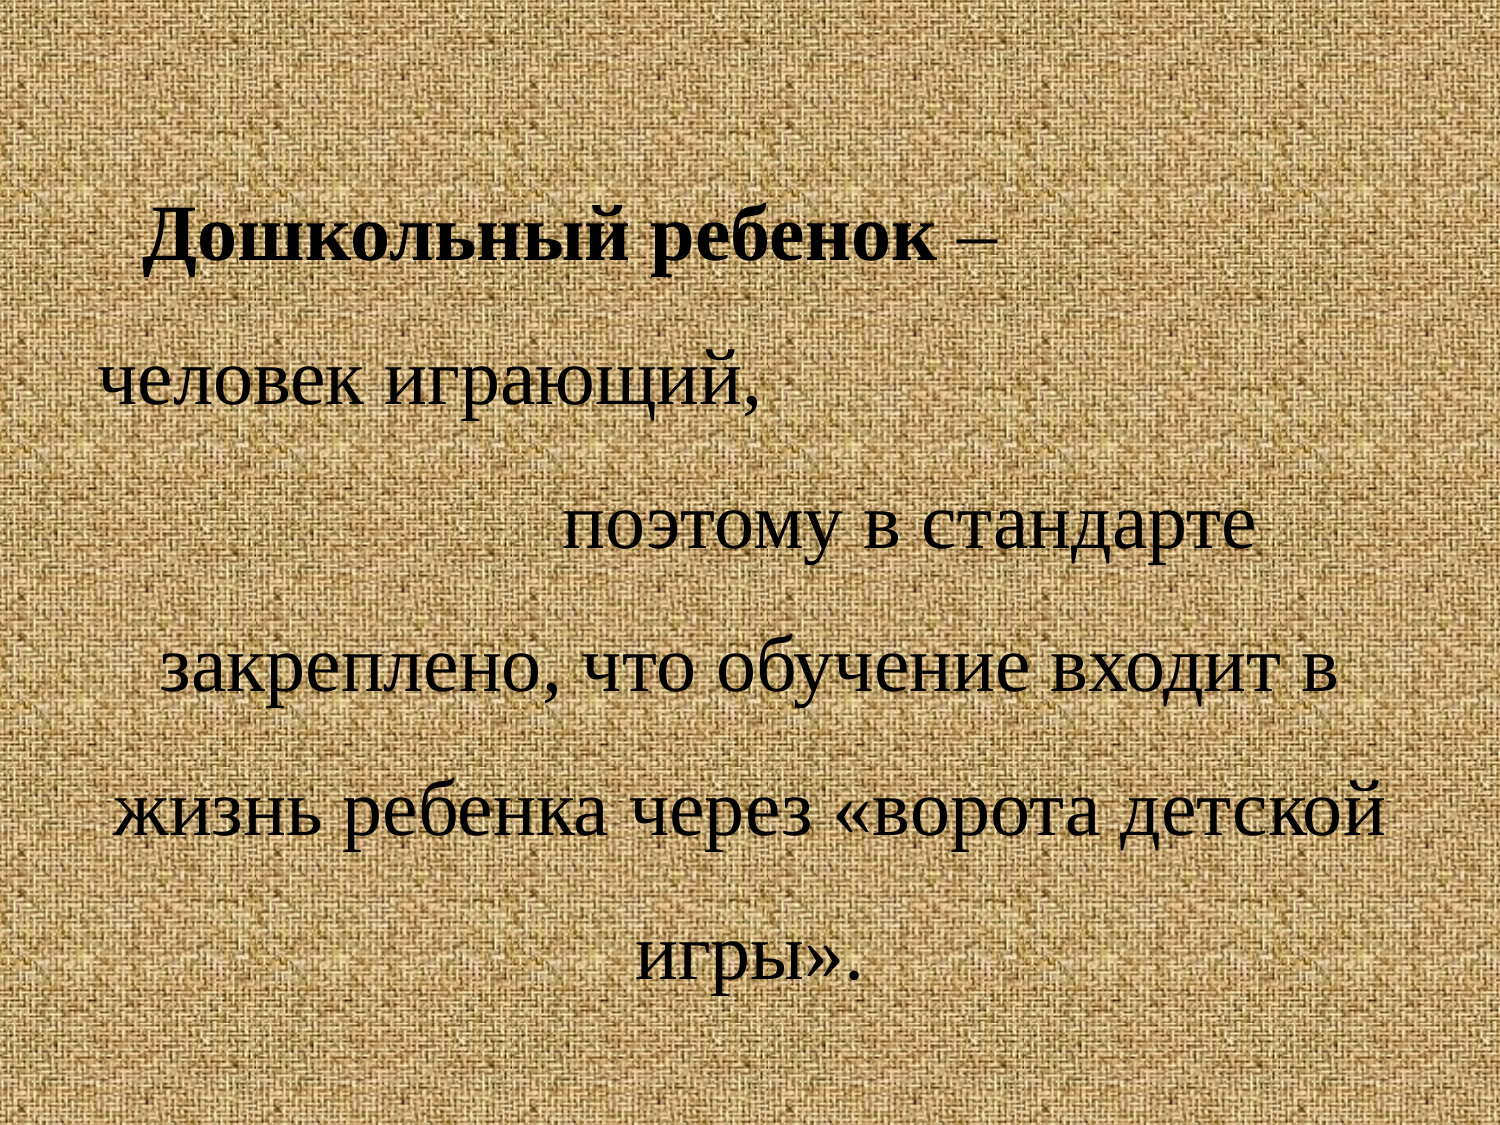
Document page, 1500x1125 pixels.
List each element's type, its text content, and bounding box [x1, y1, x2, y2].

list Дошкольный ребенок – человек играющий, поэтому в стандарте закреплено, что обучение входит в жизнь ребенка через «ворота детской игры». [75, 125, 1425, 1005]
picture [0, 0, 1500, 1125]
